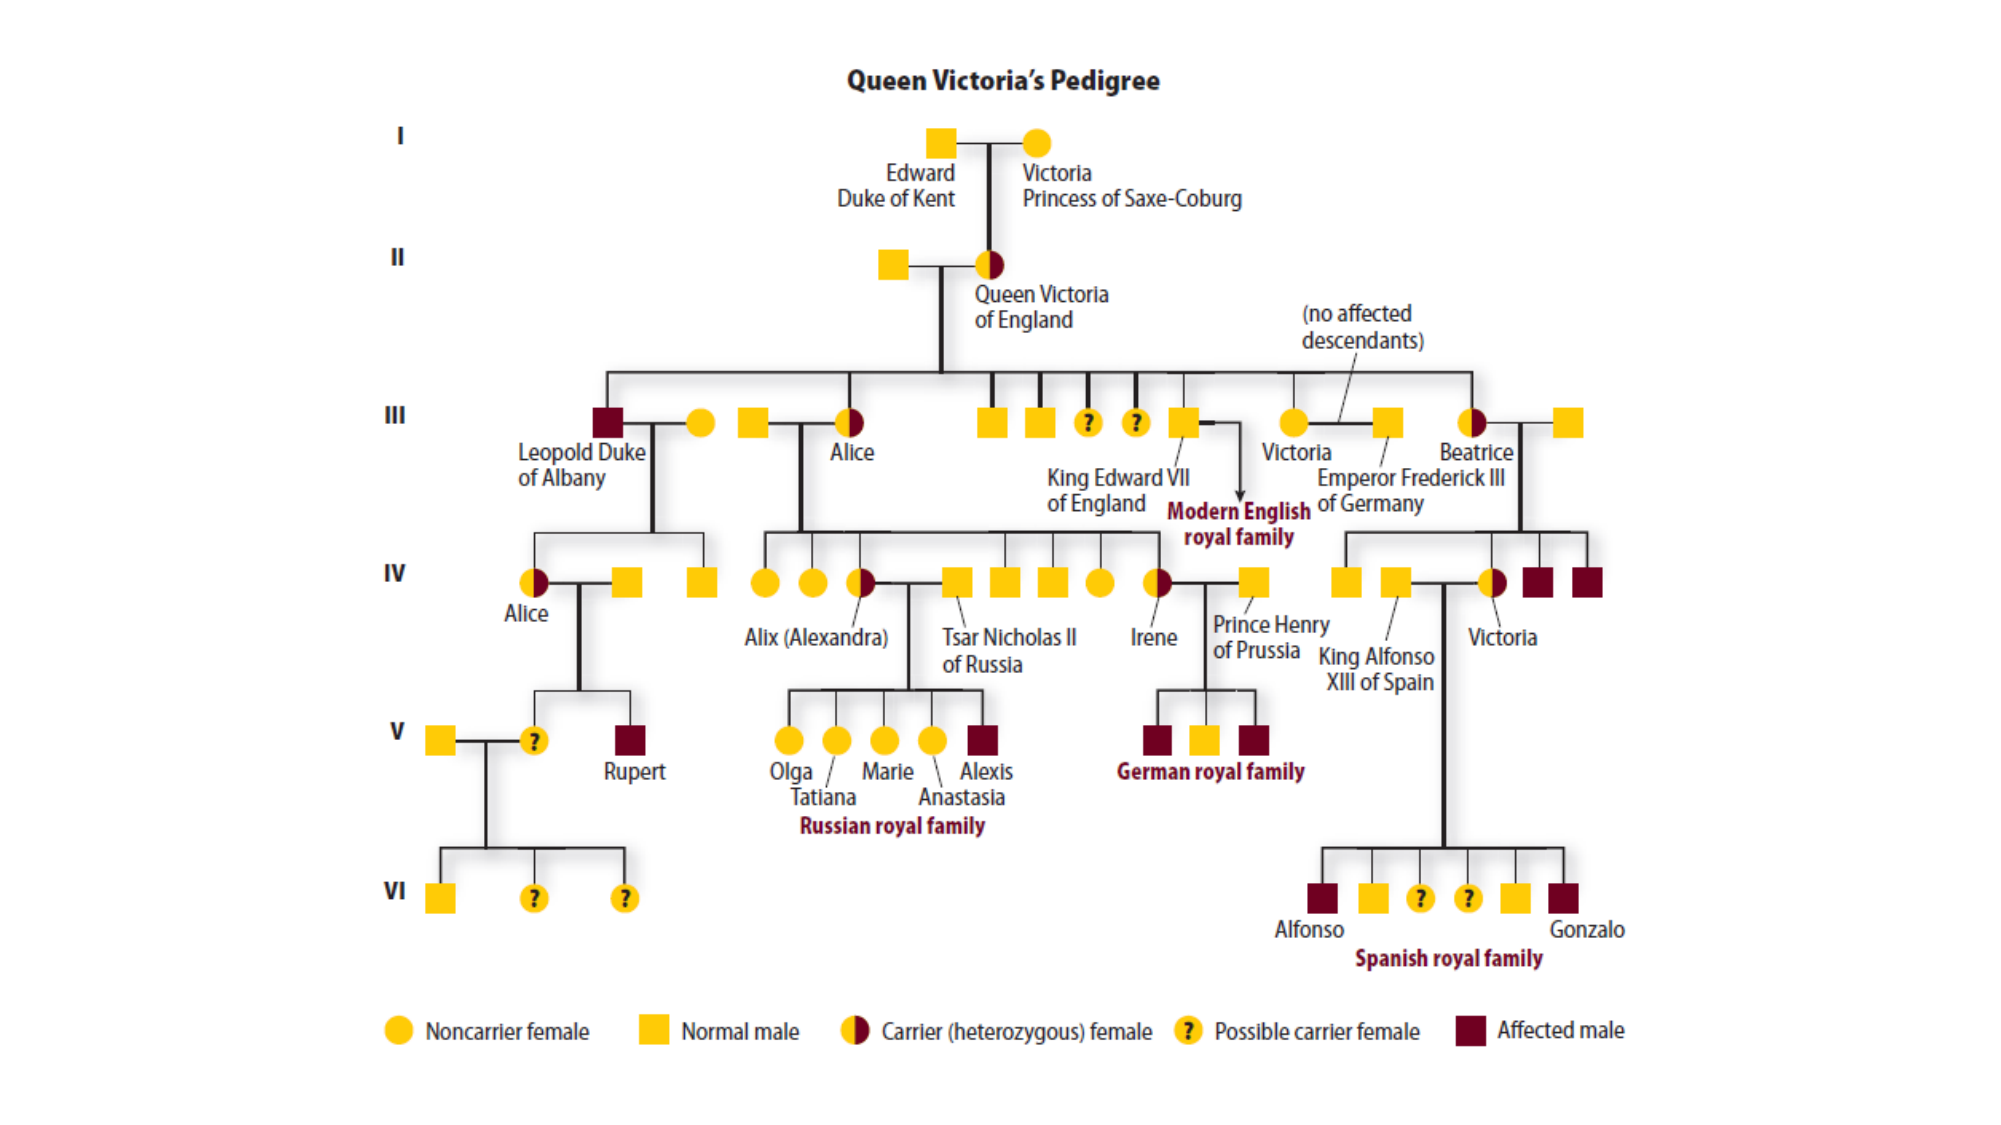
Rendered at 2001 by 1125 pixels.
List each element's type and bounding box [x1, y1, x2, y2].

list [349, 44, 1697, 1064]
